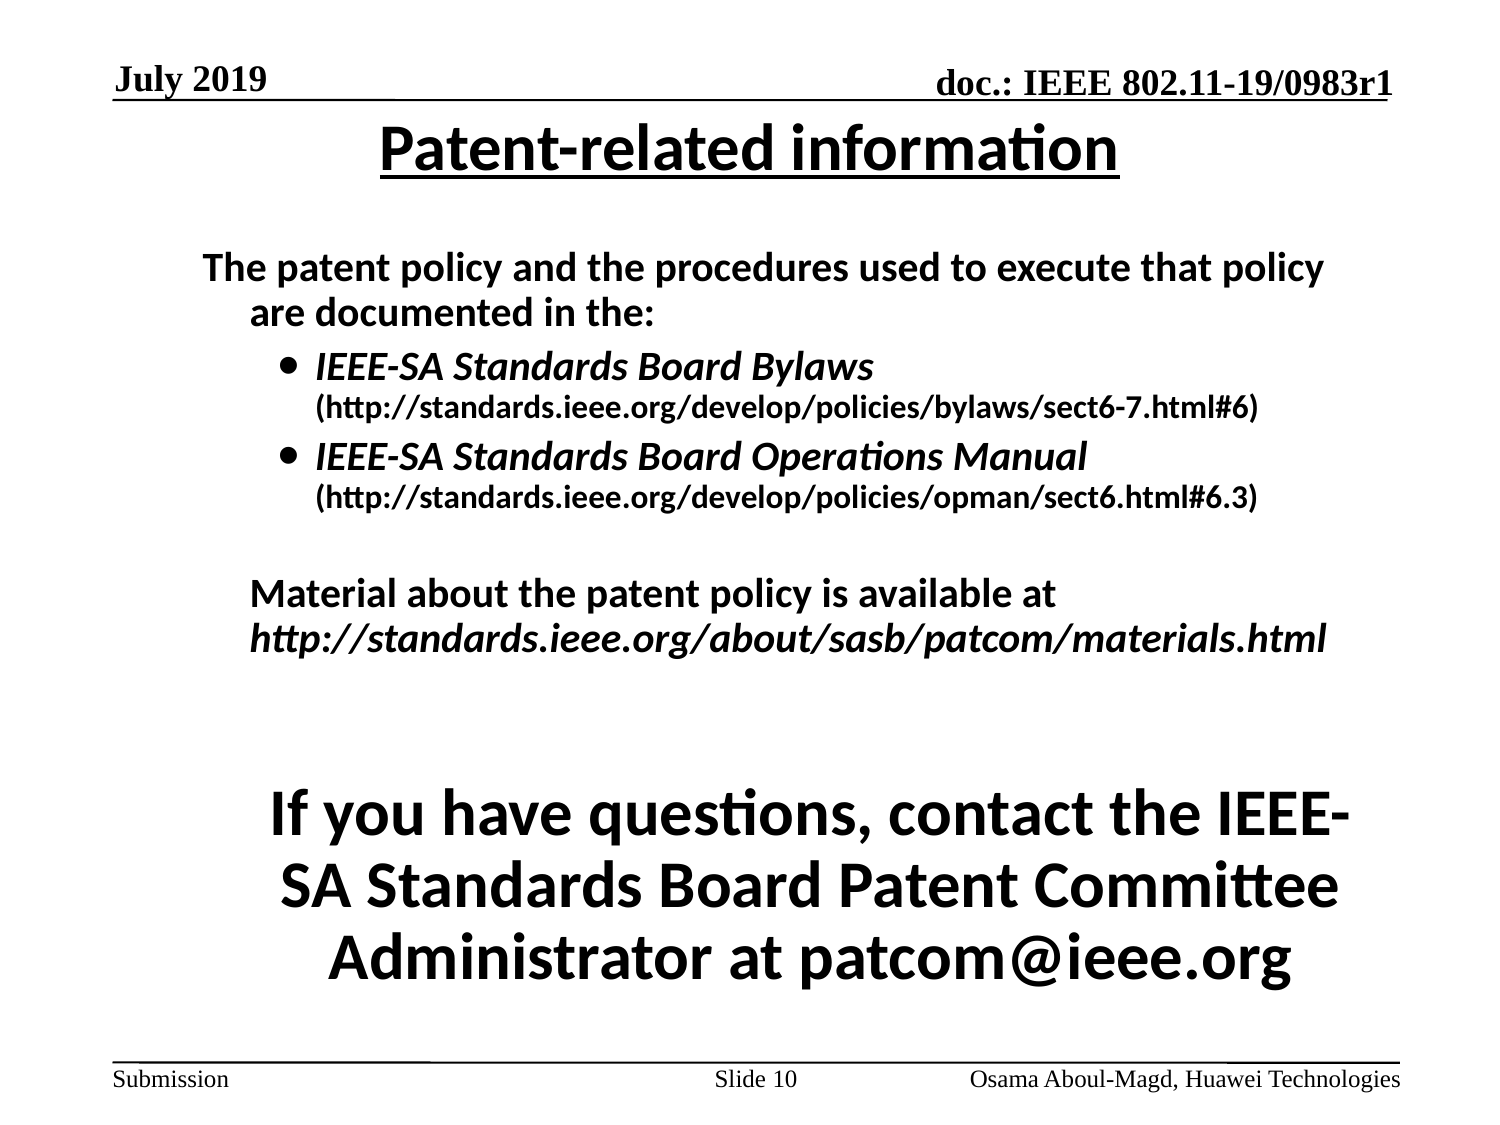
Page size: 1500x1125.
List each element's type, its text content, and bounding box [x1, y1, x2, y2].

list The patent policy and the procedures used to execute that policy are documented in the: IEEE-SA Standards Board Bylaws (http://standards.ieee.org/develop/policies/bylaws/sect6-7.html#6) IEEE-SA Standards Board Operations Manual (http://standards.ieee.org/develop/policies/opman/sect6.html#6.3) Material about the patent policy is available at http://standards.ieee.org/about/sasb/patcom/materials.html If you have questions, contact the IEEE-SA Standards Board Patent Committee Administrator at patcom@ieee.org [112, 237, 1388, 913]
title Patent-related information [112, 112, 1388, 176]
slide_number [114, 54, 423, 100]
slide_number Slide 10 [712, 1061, 800, 1123]
footer Osama Aboul-Magd, Huawei Technologies [878, 1061, 1402, 1093]
